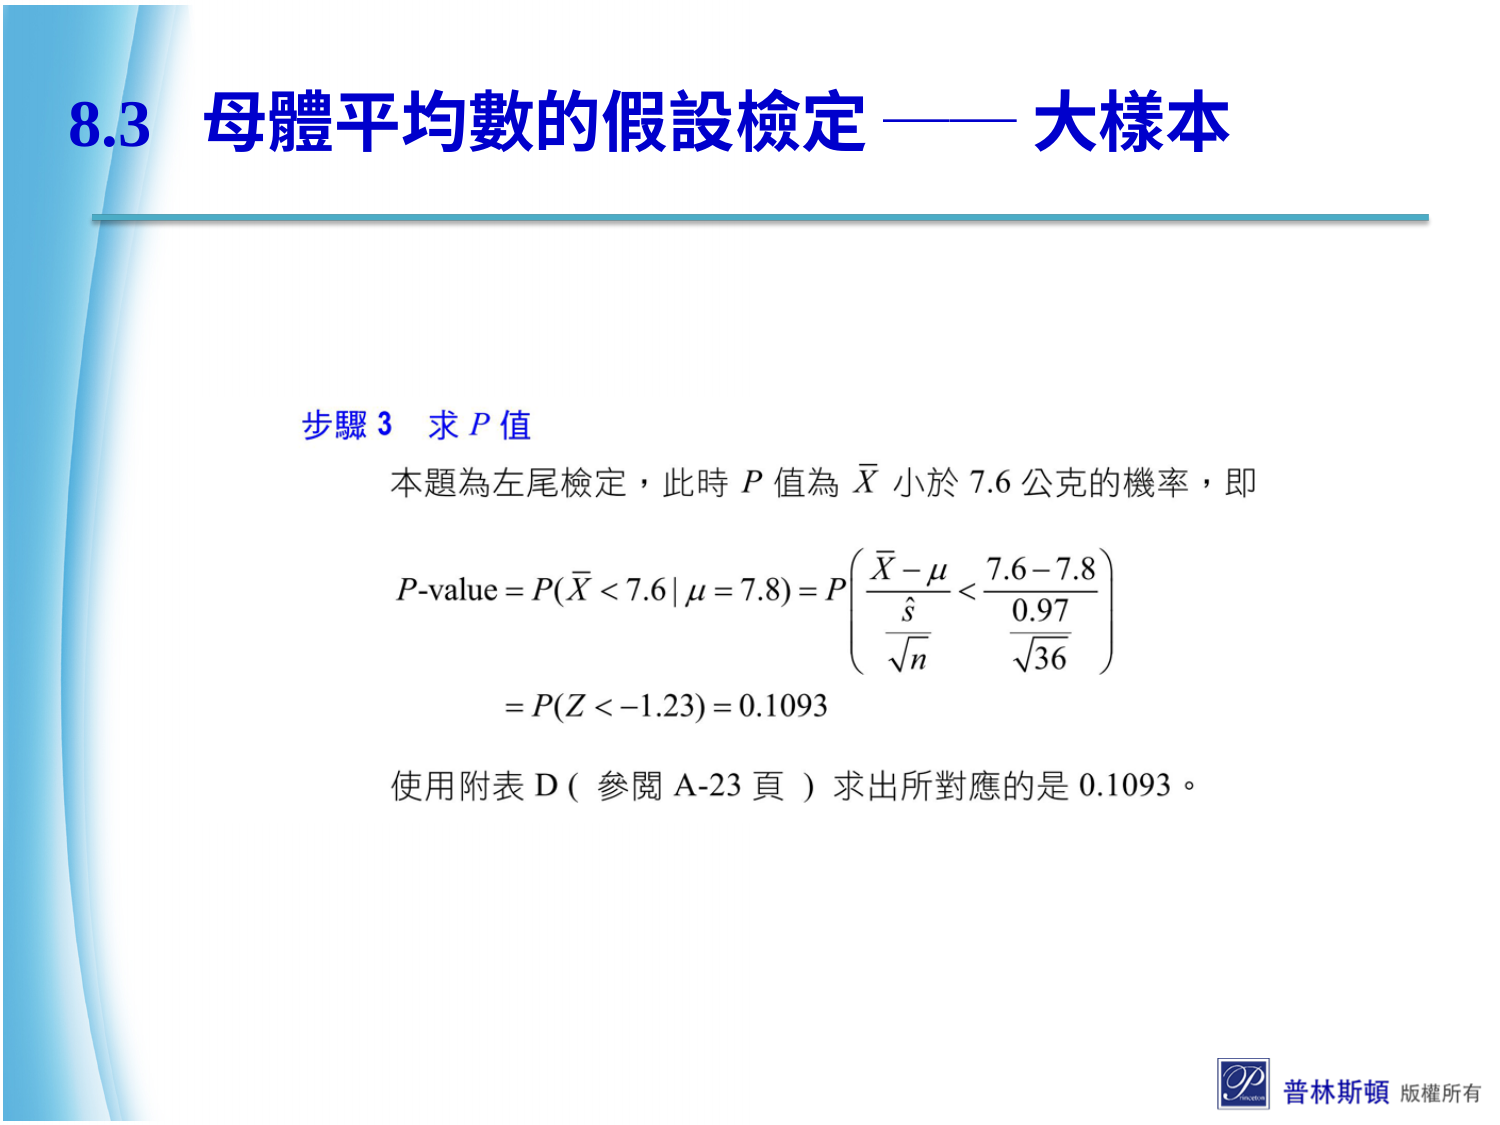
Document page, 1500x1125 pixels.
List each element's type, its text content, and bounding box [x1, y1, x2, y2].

picture [0, 0, 1436, 1125]
picture [1217, 1058, 1500, 1125]
title 8.3 母體平均數的假設檢定 ── 大樣本 [53, 30, 1459, 209]
